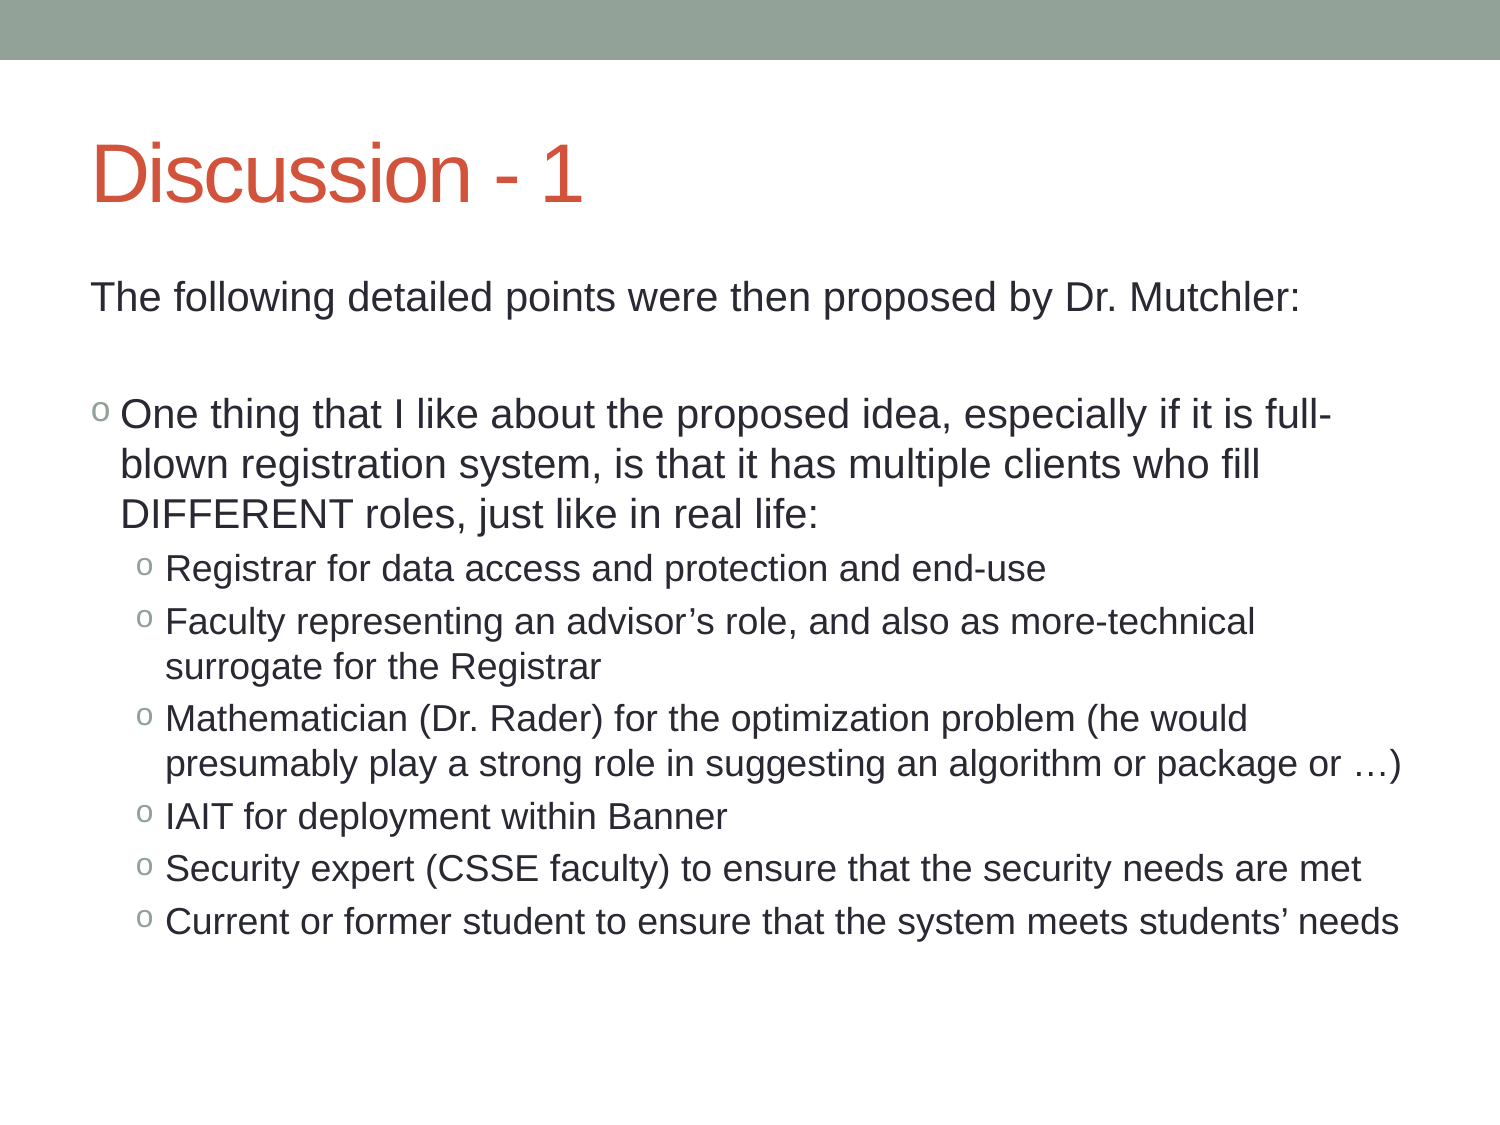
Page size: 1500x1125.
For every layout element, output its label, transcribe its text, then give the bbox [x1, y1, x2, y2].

list The following detailed points were then proposed by Dr. Mutchler: One thing that I like about the proposed idea, especially if it is full-blown registration system, is that it has multiple clients who fill DIFFERENT roles, just like in real life: Registrar for data access and protection and end-use Faculty representing an advisor’s role, and also as more-technical surrogate for the Registrar Mathematician (Dr. Rader) for the optimization problem (he would presumably play a strong role in suggesting an algorithm or package or …) IAIT for deployment within Banner Security expert (CSSE faculty) to ensure that the security needs are met Current or former student to ensure that the system meets students’ needs [75, 262, 1425, 1063]
title Discussion - 1 [75, 87, 1425, 250]
